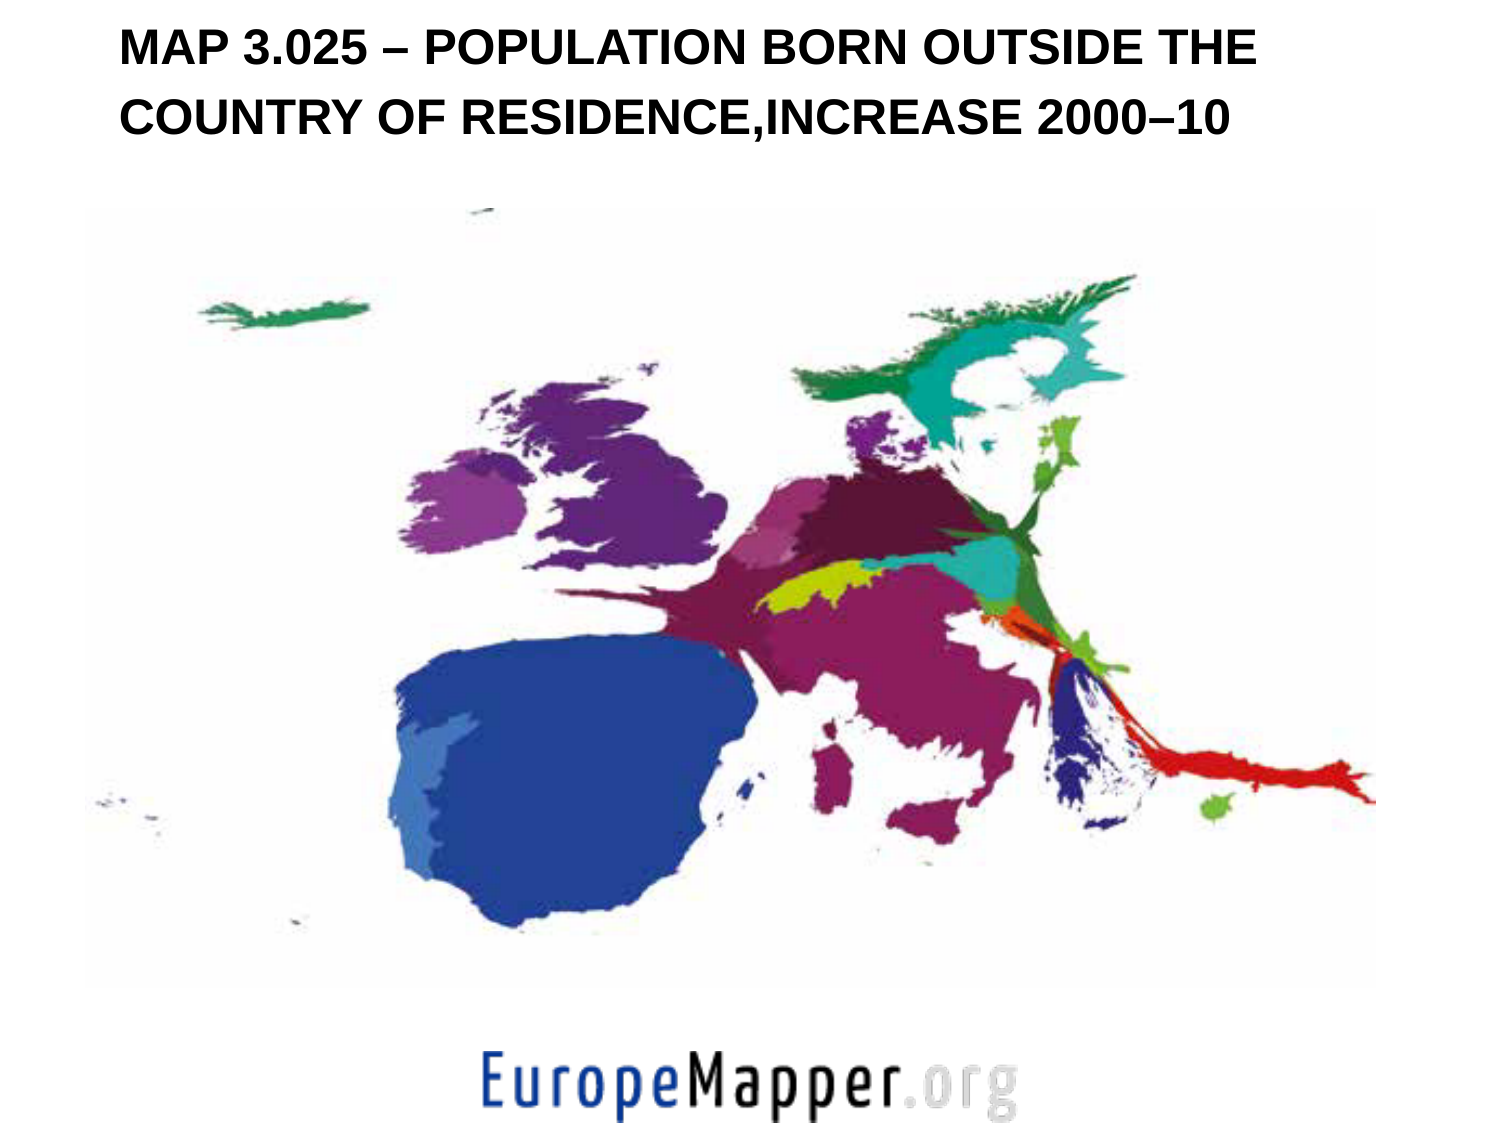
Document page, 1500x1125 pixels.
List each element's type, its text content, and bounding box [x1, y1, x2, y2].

picture [85, 207, 1377, 988]
text_box MAP 3.025 – POPULATION BORN OUTSIDE THE COUNTRY OF RESIDENCE,INCREASE 2000–10 [104, 7, 1288, 153]
picture [481, 1051, 1018, 1123]
